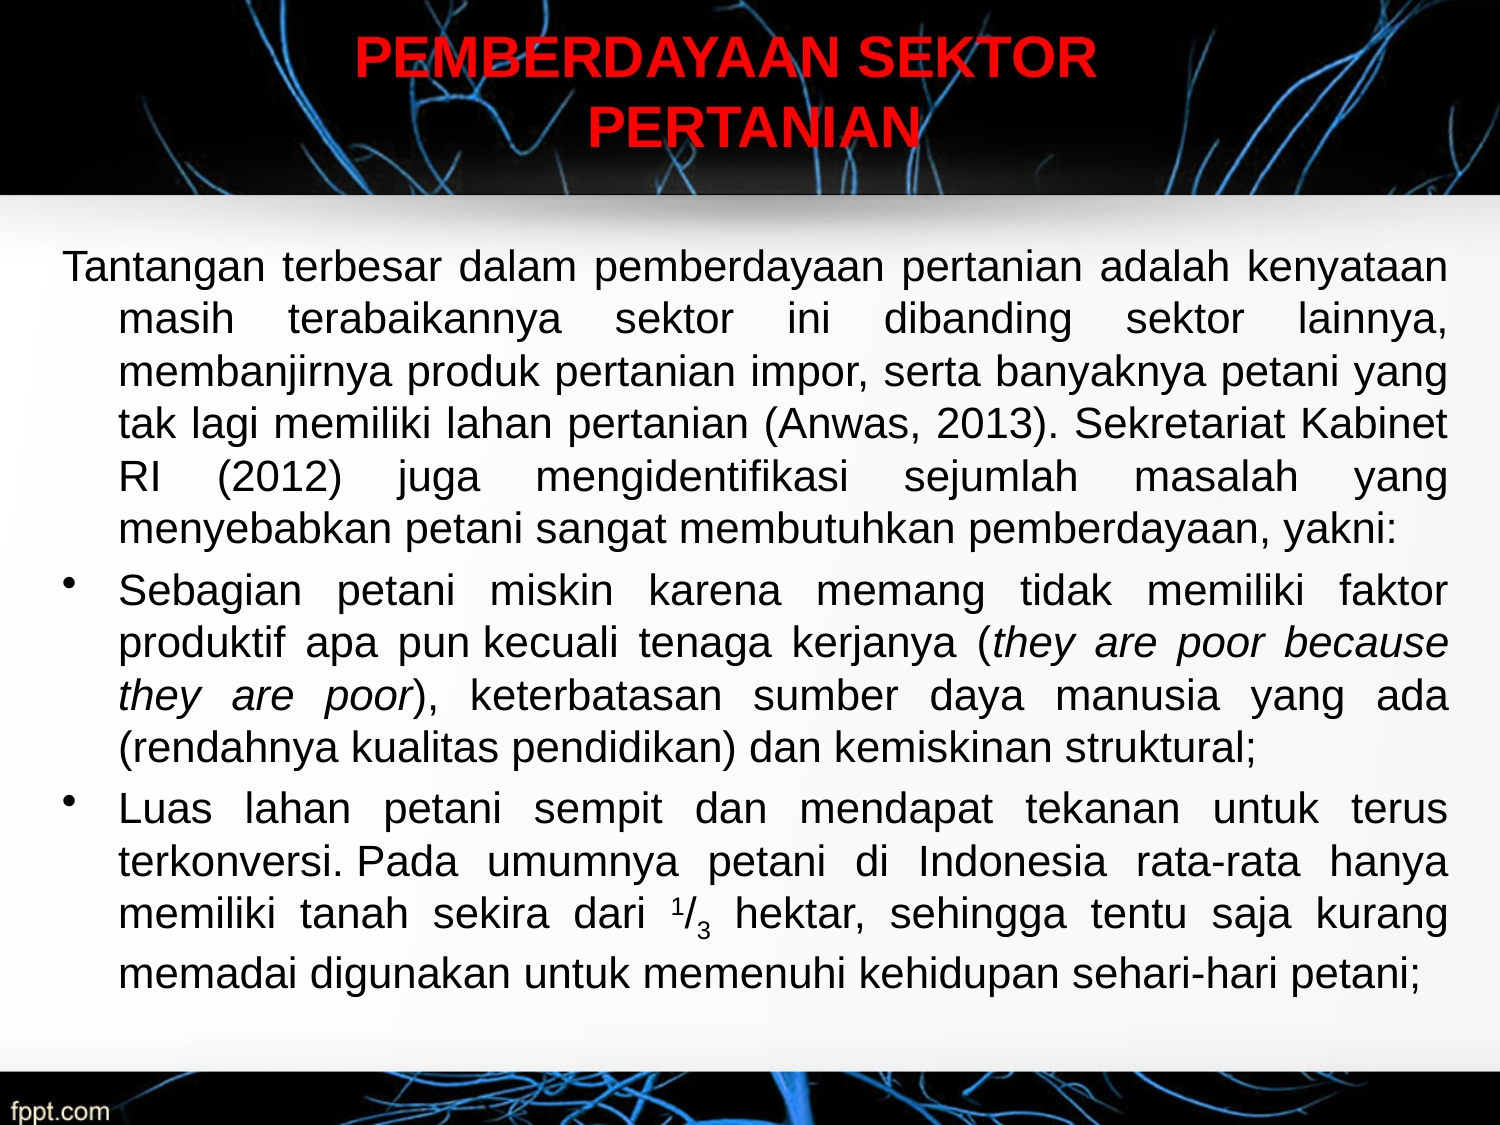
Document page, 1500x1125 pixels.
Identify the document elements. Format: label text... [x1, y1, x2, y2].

text_box PEMBERDAYAAN SEKTOR PERTANIAN [210, 11, 1243, 164]
list Tantangan terbesar dalam pemberdayaan pertanian adalah kenyataan masih terabaikannya sektor ini dibanding sektor lainnya, membanjirnya produk pertanian impor, serta banyaknya petani yang tak lagi memiliki lahan pertanian (Anwas, 2013). Sekretariat Kabinet RI (2012) juga mengidentifikasi sejumlah masalah yang menyebabkan petani sangat membutuhkan pemberdayaan, yakni: Sebagian petani miskin karena memang tidak memiliki faktor produktif apa pun kecuali tenaga kerjanya (they are poor because they are poor), keterbatasan sumber daya manusia yang ada (rendahnya kualitas pendidikan) dan kemiskinan struktural; Luas lahan petani sempit dan mendapat tekanan untuk terus terkonversi. Pada umumnya petani di Indonesia rata-rata hanya memiliki tanah sekira dari 1/3 hektar, sehingga tentu saja kurang memadai digunakan untuk memenuhi kehidupan sehari-hari petani; [46, 229, 1466, 973]
picture [0, 0, 1500, 1125]
